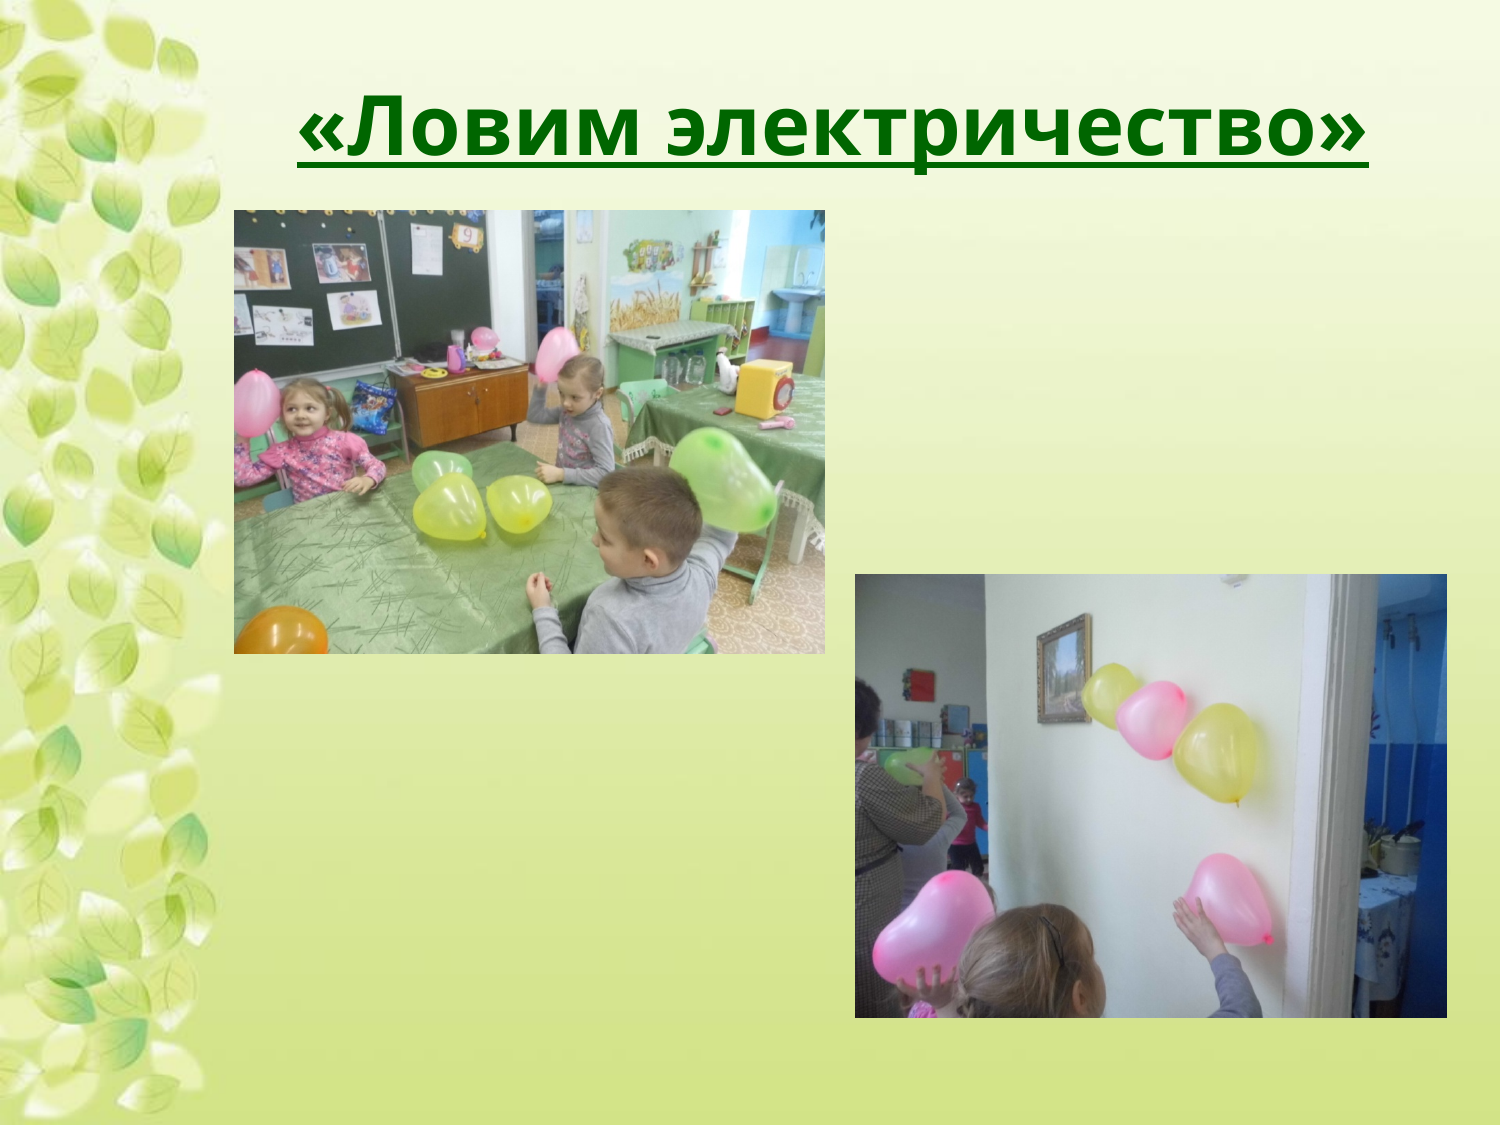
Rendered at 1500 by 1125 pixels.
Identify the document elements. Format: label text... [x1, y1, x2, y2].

title «Ловим электричество» [212, 48, 1454, 197]
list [855, 573, 1447, 1018]
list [234, 210, 825, 654]
picture [0, 0, 1500, 1125]
